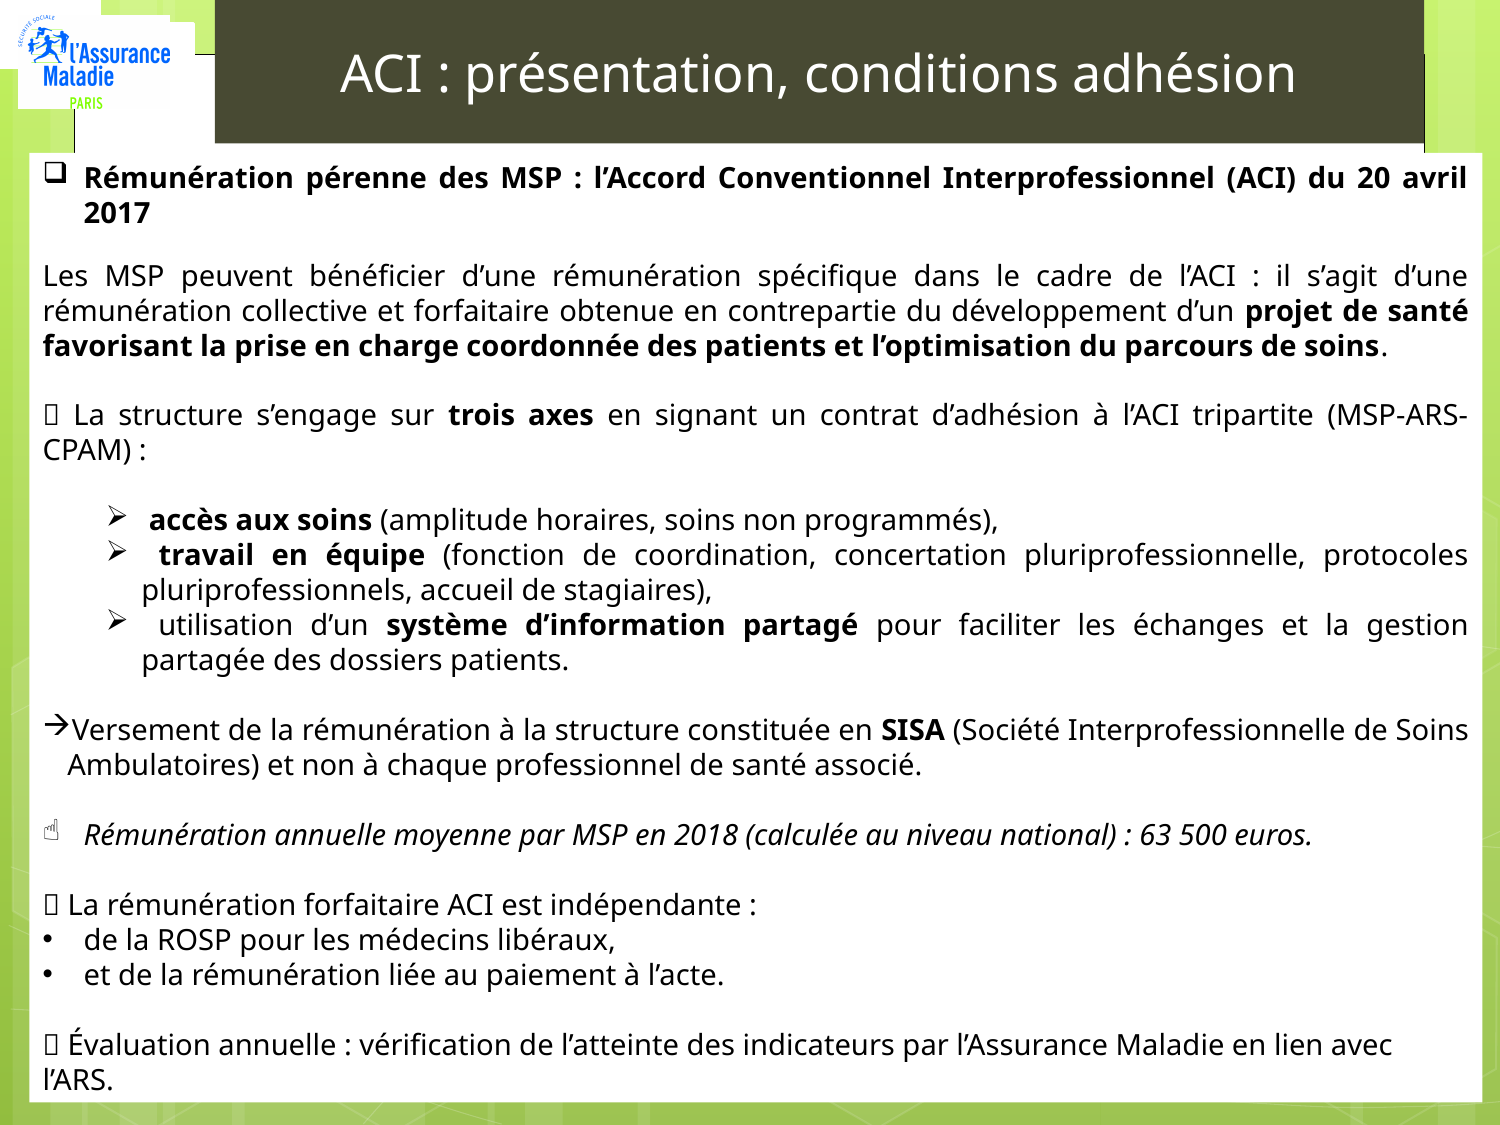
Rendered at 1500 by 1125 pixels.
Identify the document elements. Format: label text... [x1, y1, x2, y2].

title ACI : présentation, conditions adhésion [214, 0, 1425, 144]
picture [18, 15, 170, 109]
text_box Rémunération pérenne des MSP : l’Accord Conventionnel Interprofessionnel (ACI) du 20 avril 2017 Les MSP peuvent bénéficier d’une rémunération spécifique dans le cadre de l’ACI : il s’agit d’une rémunération collective et forfaitaire obtenue en contrepartie du développement d’un projet de santé favorisant la prise en charge coordonnée des patients et l’optimisation du parcours de soins.  La structure s’engage sur trois axes en signant un contrat d’adhésion à l’ACI tripartite (MSP-ARS-CPAM) : accès aux soins (amplitude horaires, soins non programmés), travail en équipe (fonction de coordination, concertation pluriprofessionnelle, protocoles pluriprofessionnels, accueil de stagiaires), utilisation d’un système d’information partagé pour faciliter les échanges et la gestion partagée des dossiers patients. Versement de la rémunération à la structure constituée en SISA (Société Interprofessionnelle de Soins Ambulatoires) et non à chaque professionnel de santé associé. Rémunération annuelle moyenne par MSP en 2018 (calculée au niveau national) : 63 500 euros.  La rémunération forfaitaire ACI est indépendante : de la ROSP pour les médecins libéraux, et de la rémunération liée au paiement à l’acte.  Évaluation annuelle : vérification de l’atteinte des indicateurs par l’Assurance Maladie en lien avec l’ARS. [29, 152, 1483, 1103]
